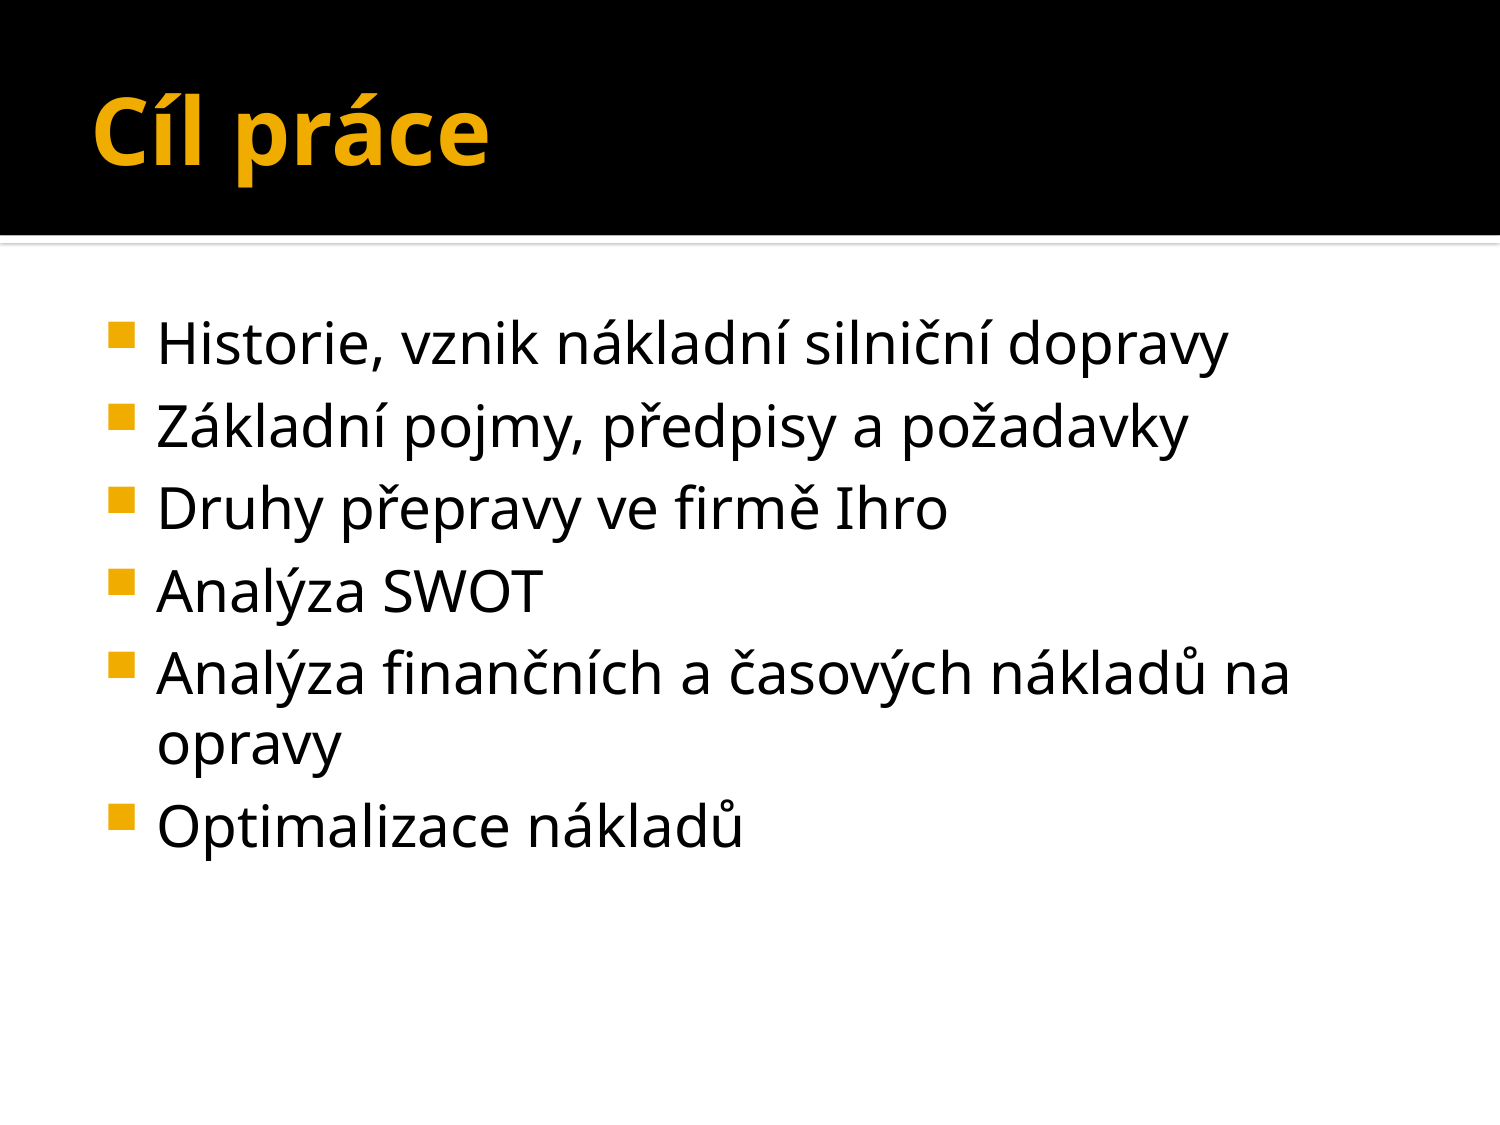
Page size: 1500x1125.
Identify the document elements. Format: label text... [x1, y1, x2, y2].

list Historie, vznik nákladní silniční dopravy Základní pojmy, předpisy a požadavky Druhy přepravy ve firmě Ihro Analýza SWOT Analýza finančních a časových nákladů na opravy Optimalizace nákladů [75, 291, 1454, 1050]
title Cíl práce [75, 25, 1425, 231]
